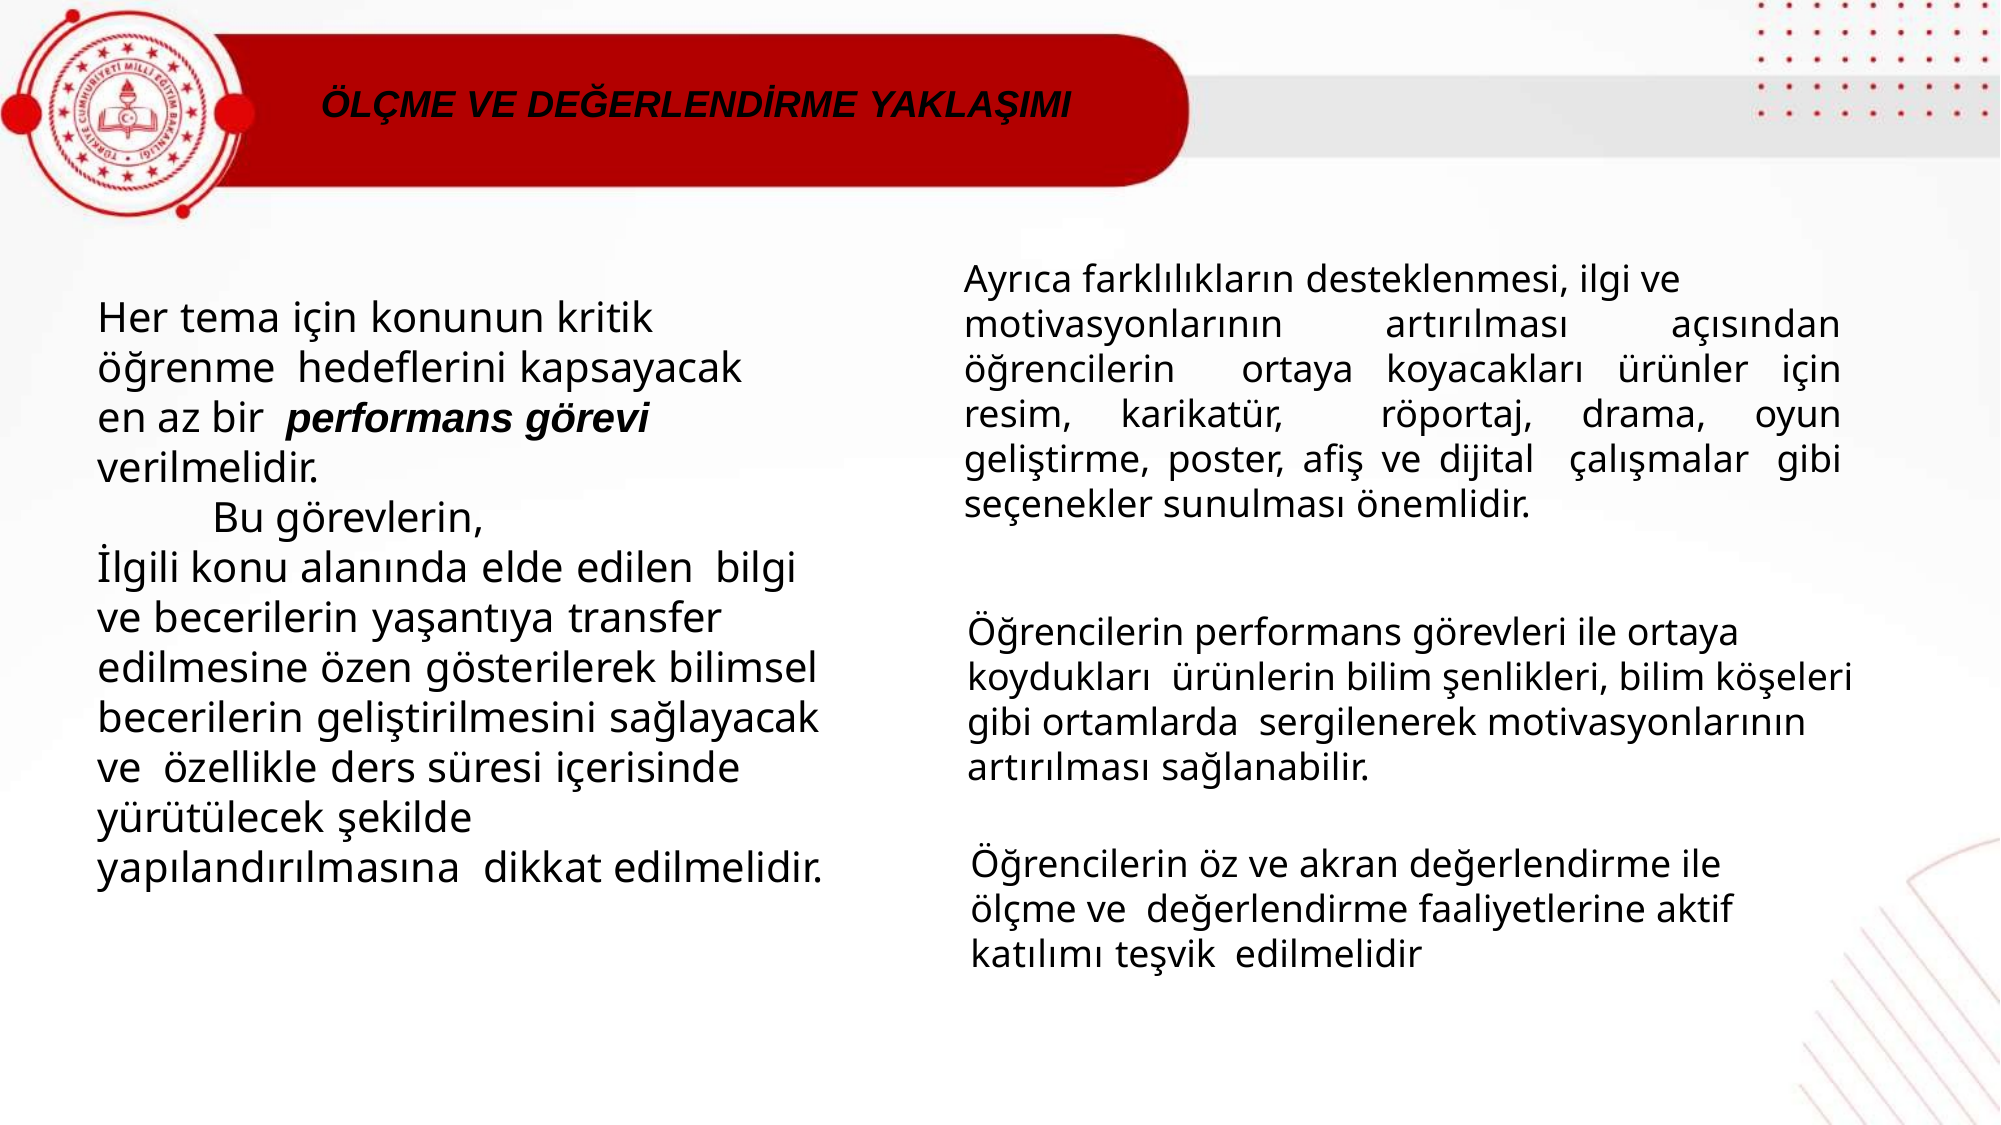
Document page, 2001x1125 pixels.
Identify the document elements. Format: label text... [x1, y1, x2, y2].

text_box Bu görevlerin, İlgili konu alanında elde edilen bilgi ve becerilerin yaşantıya transfer edilmesine özen gösterilerek bilimsel becerilerin geliştirilmesini sağlayacak ve özellikle ders süresi içerisinde yürütülecek şekilde yapılandırılmasına dikkat edilmelidir. [95, 488, 839, 892]
text_box Her tema için konunun kritik öğrenme hedeflerini kapsayacak en az bir performans görevi verilmelidir. [95, 288, 790, 488]
text_box ÖLÇME VE DEĞERLENDİRME YAKLAŞIMI [318, 77, 1075, 125]
text_box Ayrıca farklılıkların desteklenmesi, ilgi ve motivasyonlarının artırılması açısından öğrencilerin ortaya koyacakları ürünler için resim, karikatür, röportaj, drama, oyun geliştirme, poster, afiş ve dijital çalışmalar gibi seçenekler sunulması önemlidir. [961, 252, 1843, 526]
picture [0, 0, 2000, 1125]
text_box Öğrencilerin performans görevleri ile ortaya koydukları ürünlerin bilim şenlikleri, bilim köşeleri gibi ortamlarda sergilenerek motivasyonlarının artırılması sağlanabilir. [965, 605, 1870, 788]
text_box Öğrencilerin öz ve akran değerlendirme ile ölçme ve değerlendirme faaliyetlerine aktif katılımı teşvik edilmelidir [968, 837, 1836, 975]
